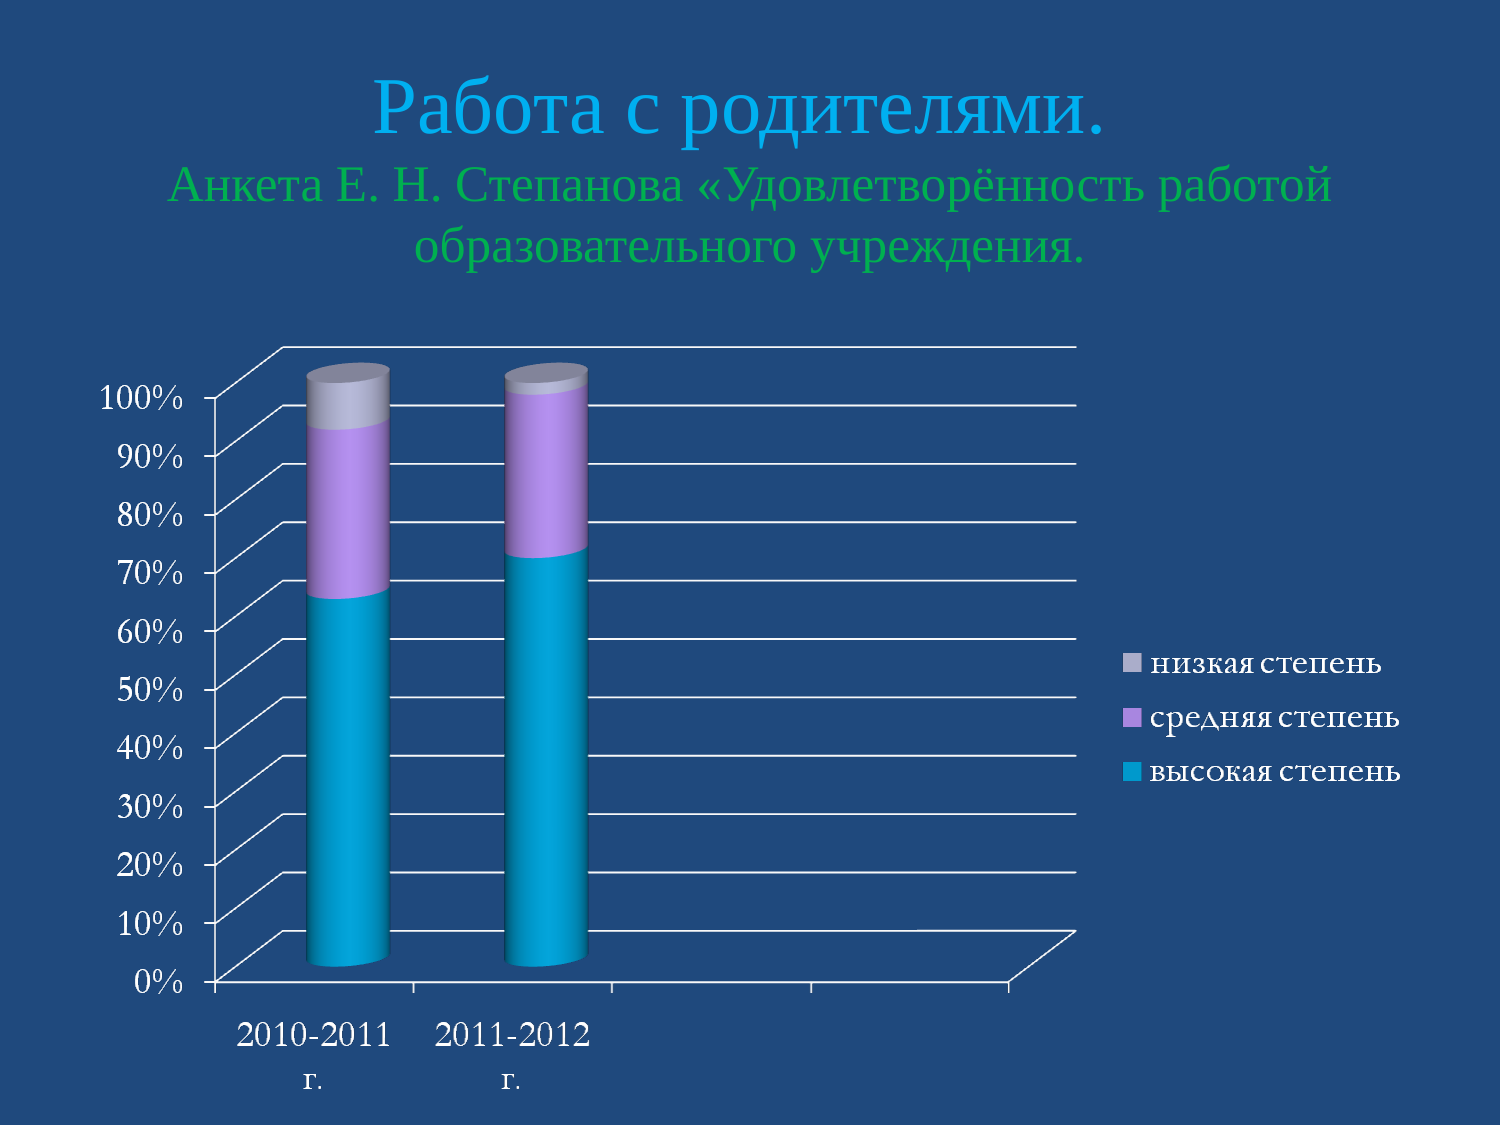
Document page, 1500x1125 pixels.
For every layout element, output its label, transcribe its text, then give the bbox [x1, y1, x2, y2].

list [70, 309, 1421, 1125]
title Работа с родителями. Анкета Е. Н. Степанова «Удовлетворённость работой образовательного учреждения. [75, 45, 1425, 282]
